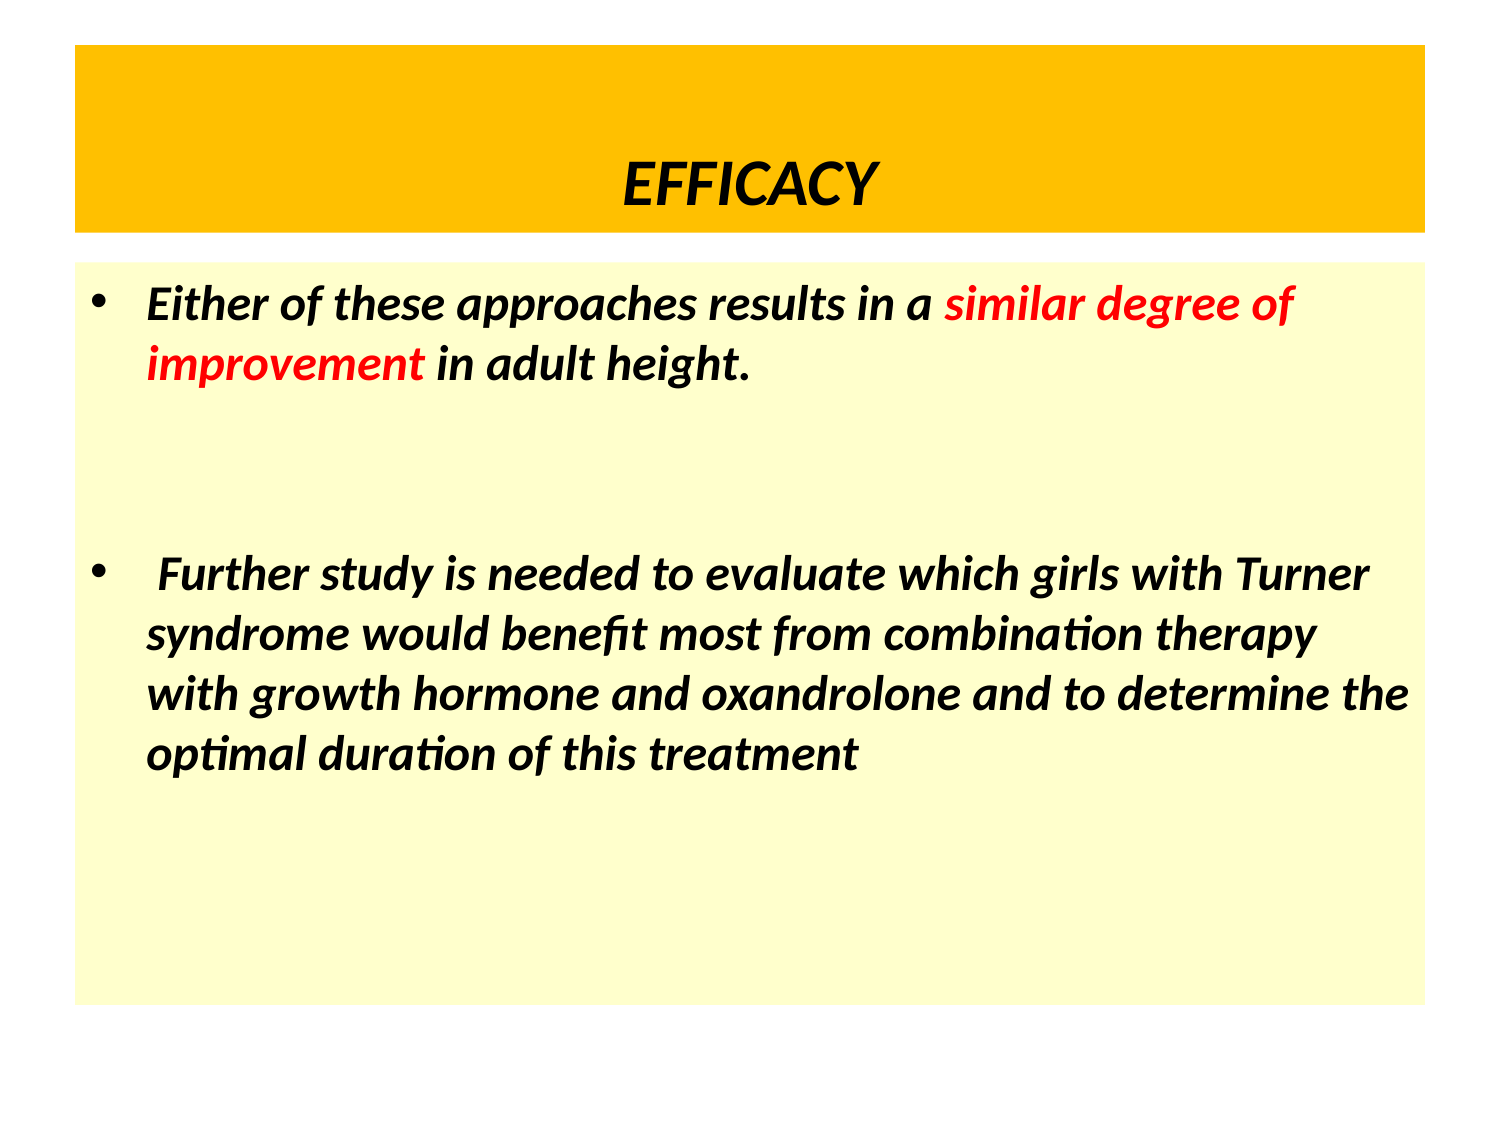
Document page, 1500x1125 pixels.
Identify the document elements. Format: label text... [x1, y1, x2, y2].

list Either of these approaches results in a similar degree of improvement in adult height. Further study is needed to evaluate which girls with Turner syndrome would benefit most from combination therapy with growth hormone and oxandrolone and to determine the optimal duration of this treatment [75, 262, 1425, 1005]
title EFFICACY [75, 45, 1425, 233]
